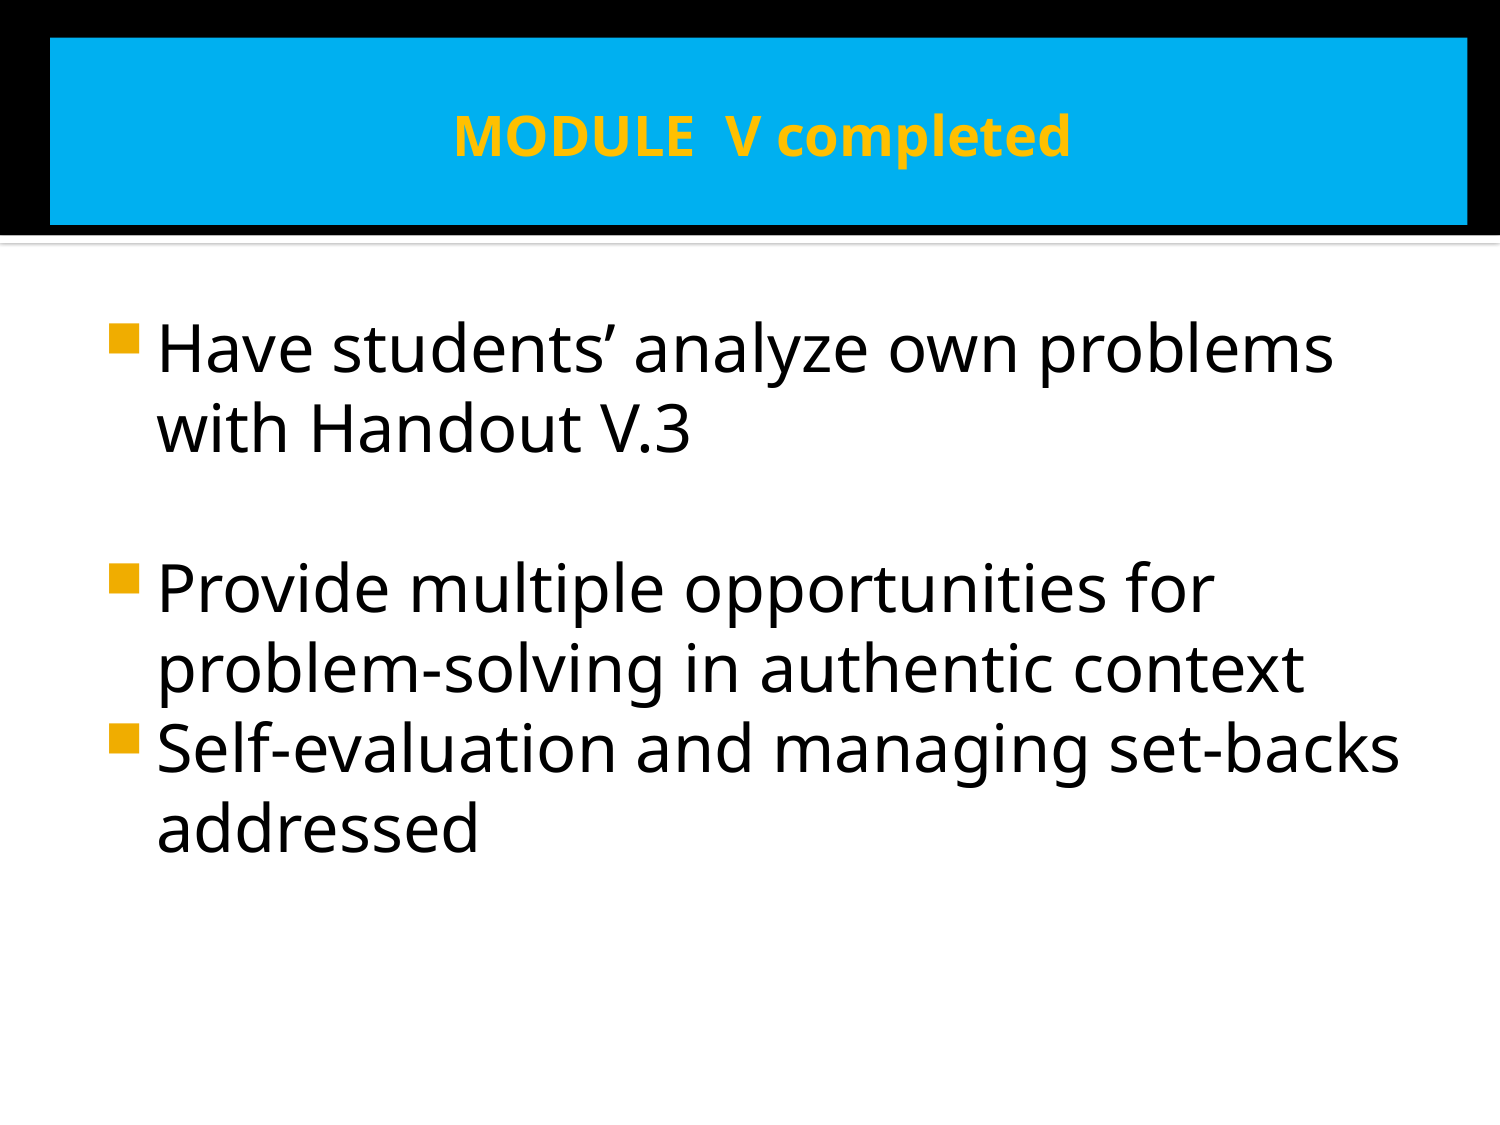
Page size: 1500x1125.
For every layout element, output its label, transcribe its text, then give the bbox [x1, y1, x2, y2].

title MODULE V completed [50, 37, 1468, 225]
list Have students’ analyze own problems with Handout V.3 Provide multiple opportunities for problem-solving in authentic context Self-evaluation and managing set-backs addressed [75, 291, 1425, 1050]
